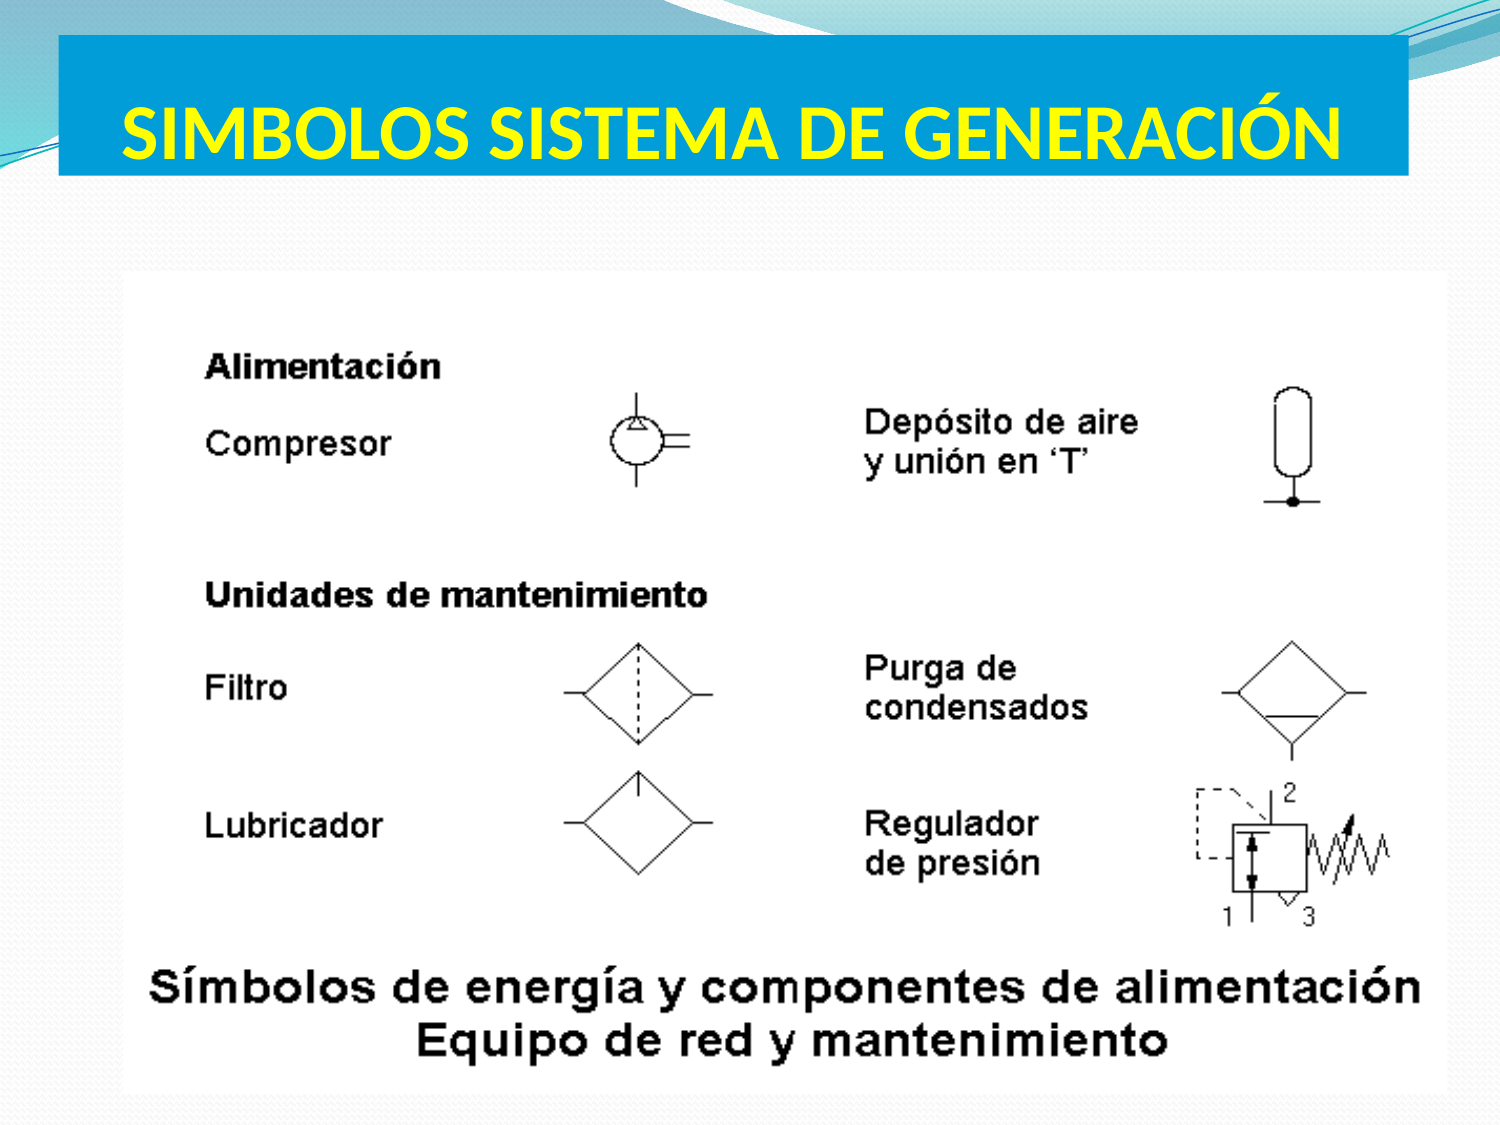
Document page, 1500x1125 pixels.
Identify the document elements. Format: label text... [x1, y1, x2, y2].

picture [123, 271, 1448, 1095]
title SIMBOLOS SISTEMA DE GENERACIÓN [58, 35, 1409, 176]
